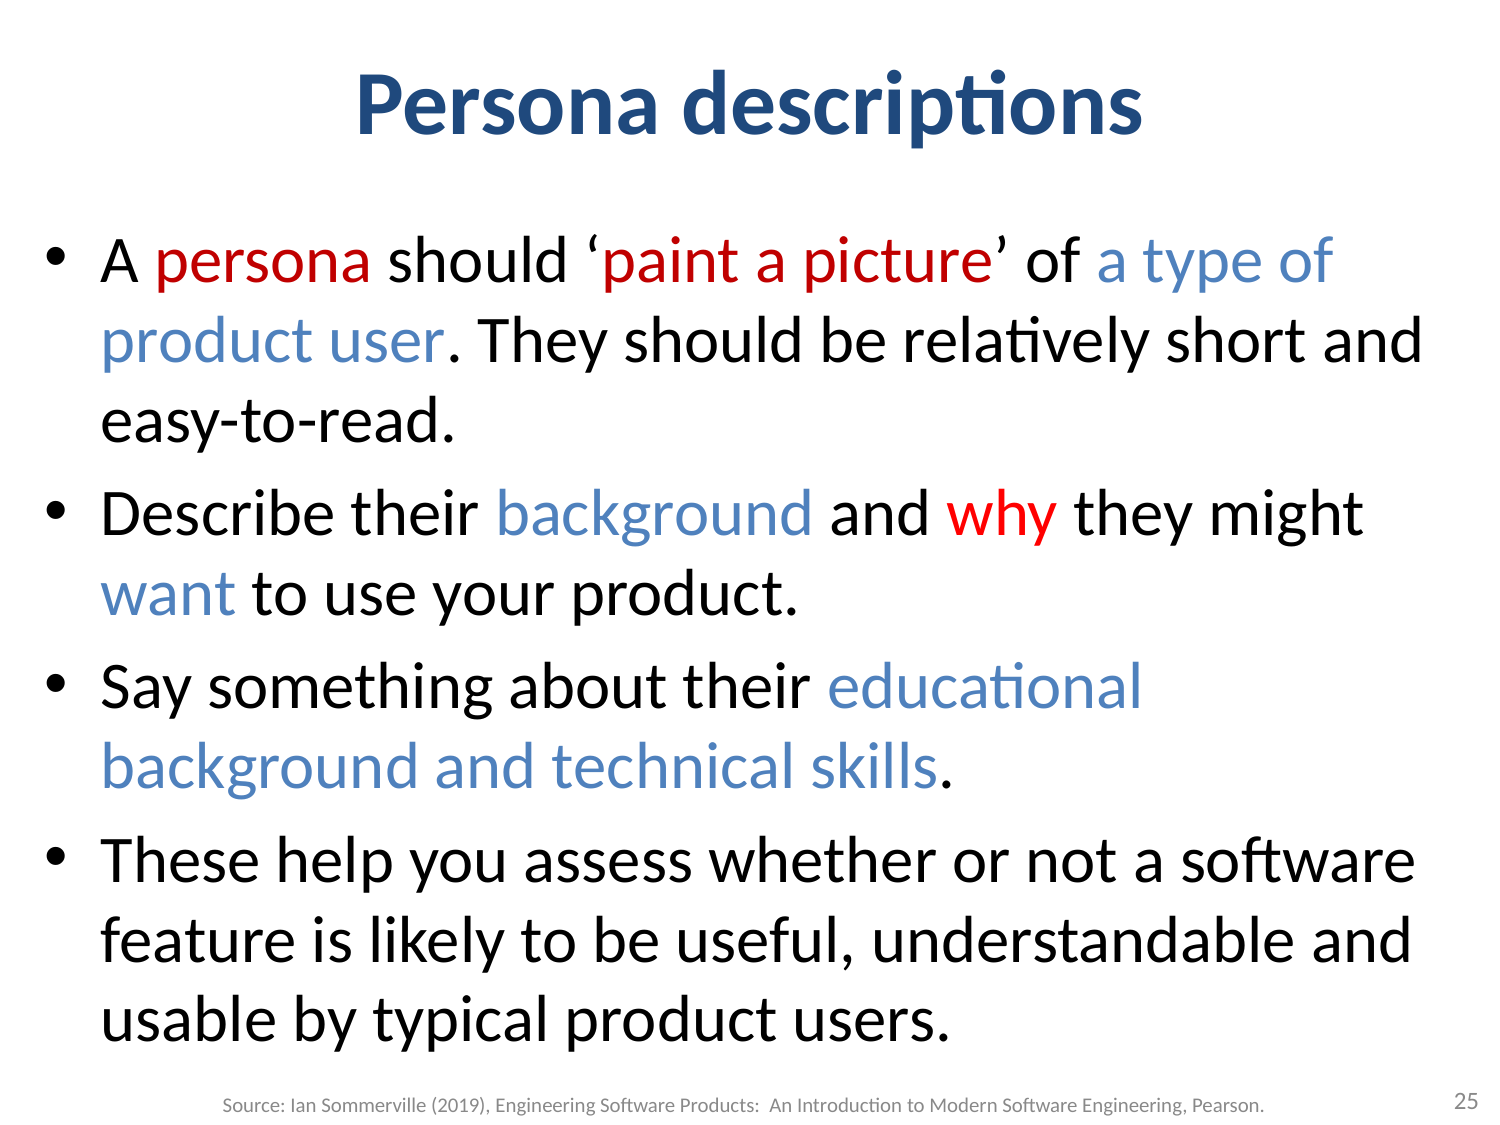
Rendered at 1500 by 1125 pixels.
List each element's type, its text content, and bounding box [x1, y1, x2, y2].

slide_number 25 [1144, 1069, 1495, 1125]
list A persona should ‘paint a picture’ of a type of product user. They should be relatively short and easy-to-read. Describe their background and why they might want to use your product. Say something about their educational background and technical skills. These help you assess whether or not a software feature is likely to be useful, understandable and usable by typical product users. [29, 208, 1483, 1053]
title Persona descriptions [75, 30, 1425, 164]
footer Source: Ian Sommerville (2019), Engineering Software Products: An Introduction to Modern Software Engineering, Pearson. [100, 1082, 1388, 1125]
